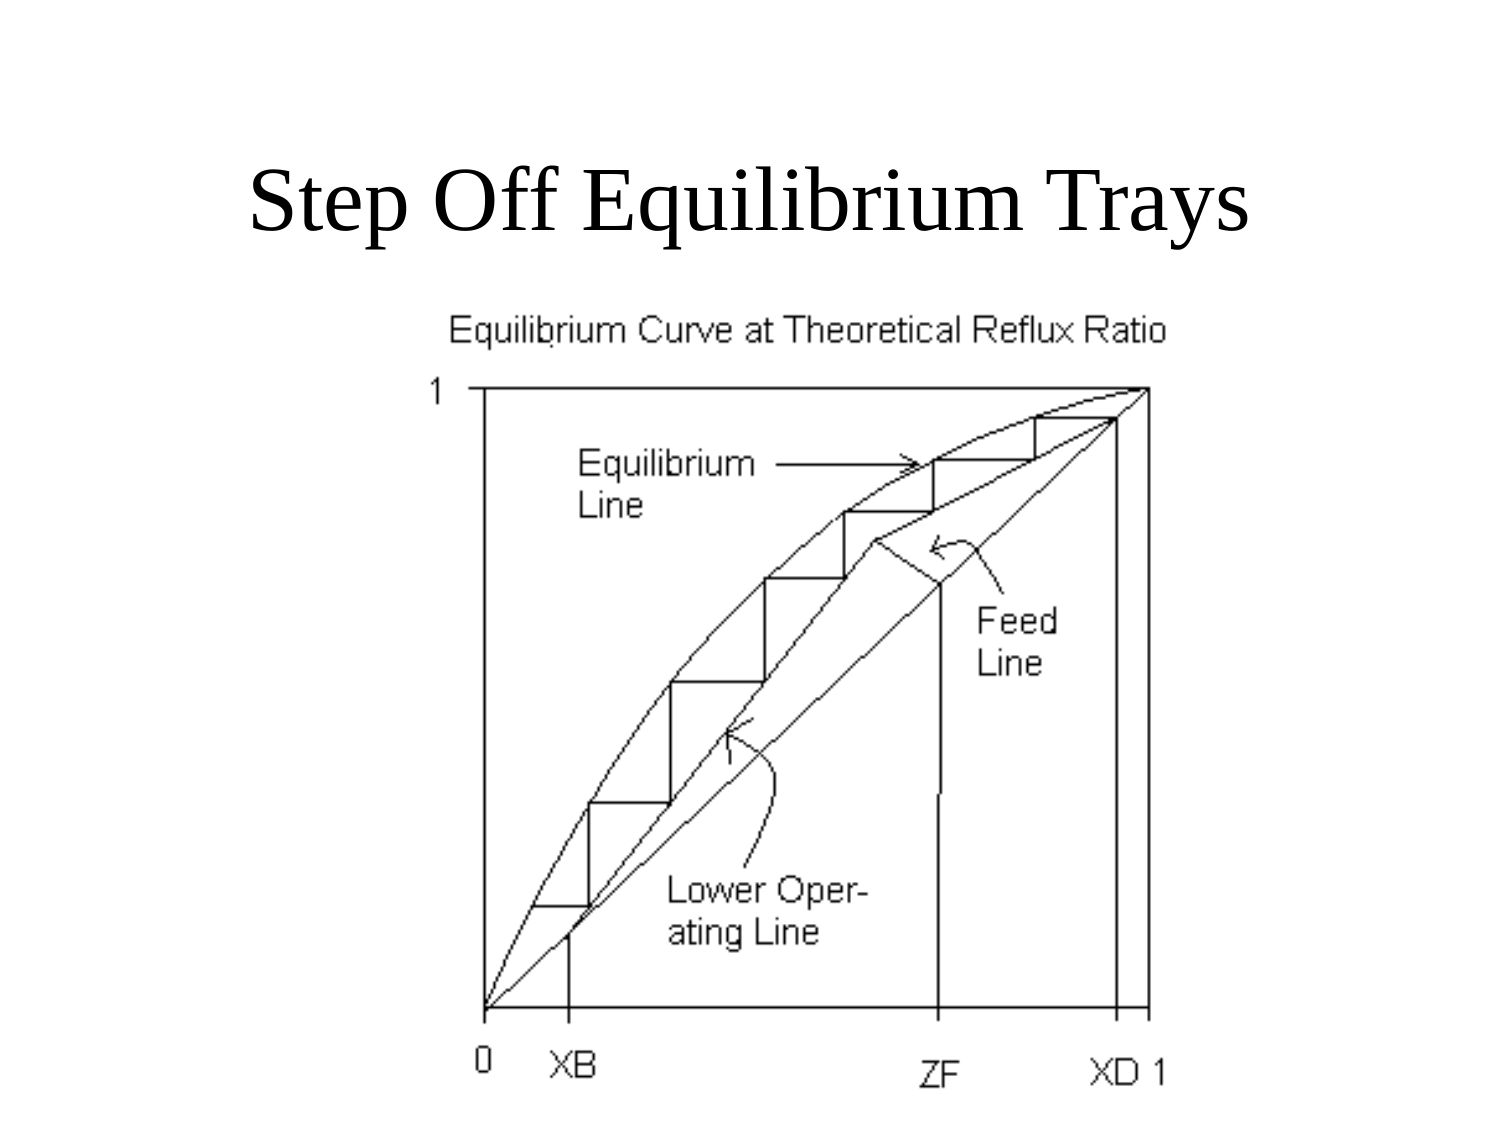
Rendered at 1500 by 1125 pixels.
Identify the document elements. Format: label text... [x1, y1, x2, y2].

title Step Off Equilibrium Trays [112, 99, 1388, 288]
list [374, 289, 1201, 1111]
